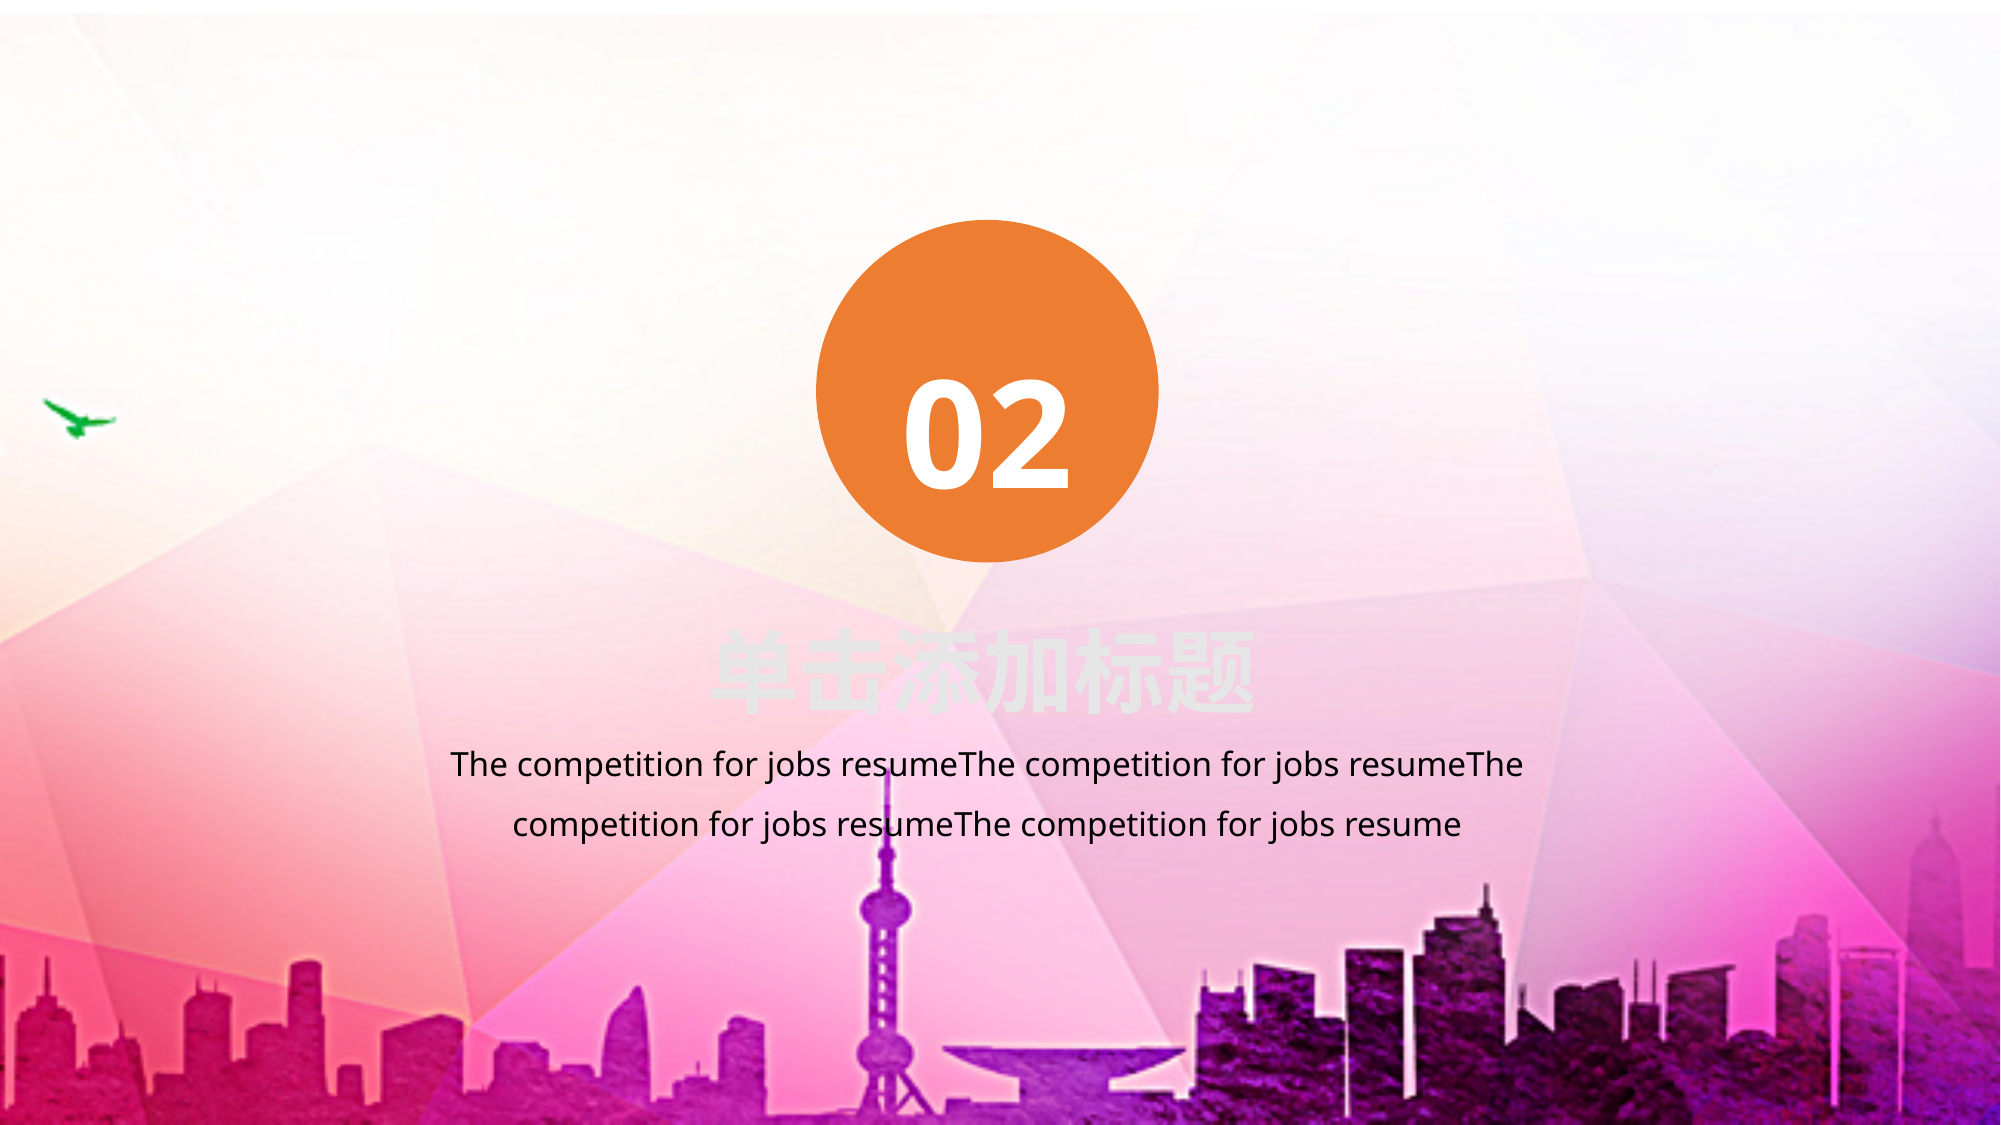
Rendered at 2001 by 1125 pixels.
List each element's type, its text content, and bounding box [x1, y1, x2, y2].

text_box The competition for jobs resumeThe competition for jobs resumeThe competition for jobs resumeThe competition for jobs resume [421, 715, 1556, 851]
text_box [858, 218, 1117, 277]
text_box [881, 527, 1094, 564]
text_box 单击添加标题 [622, 574, 1343, 715]
text_box 02 [763, 277, 1211, 527]
picture [0, 0, 2001, 1125]
